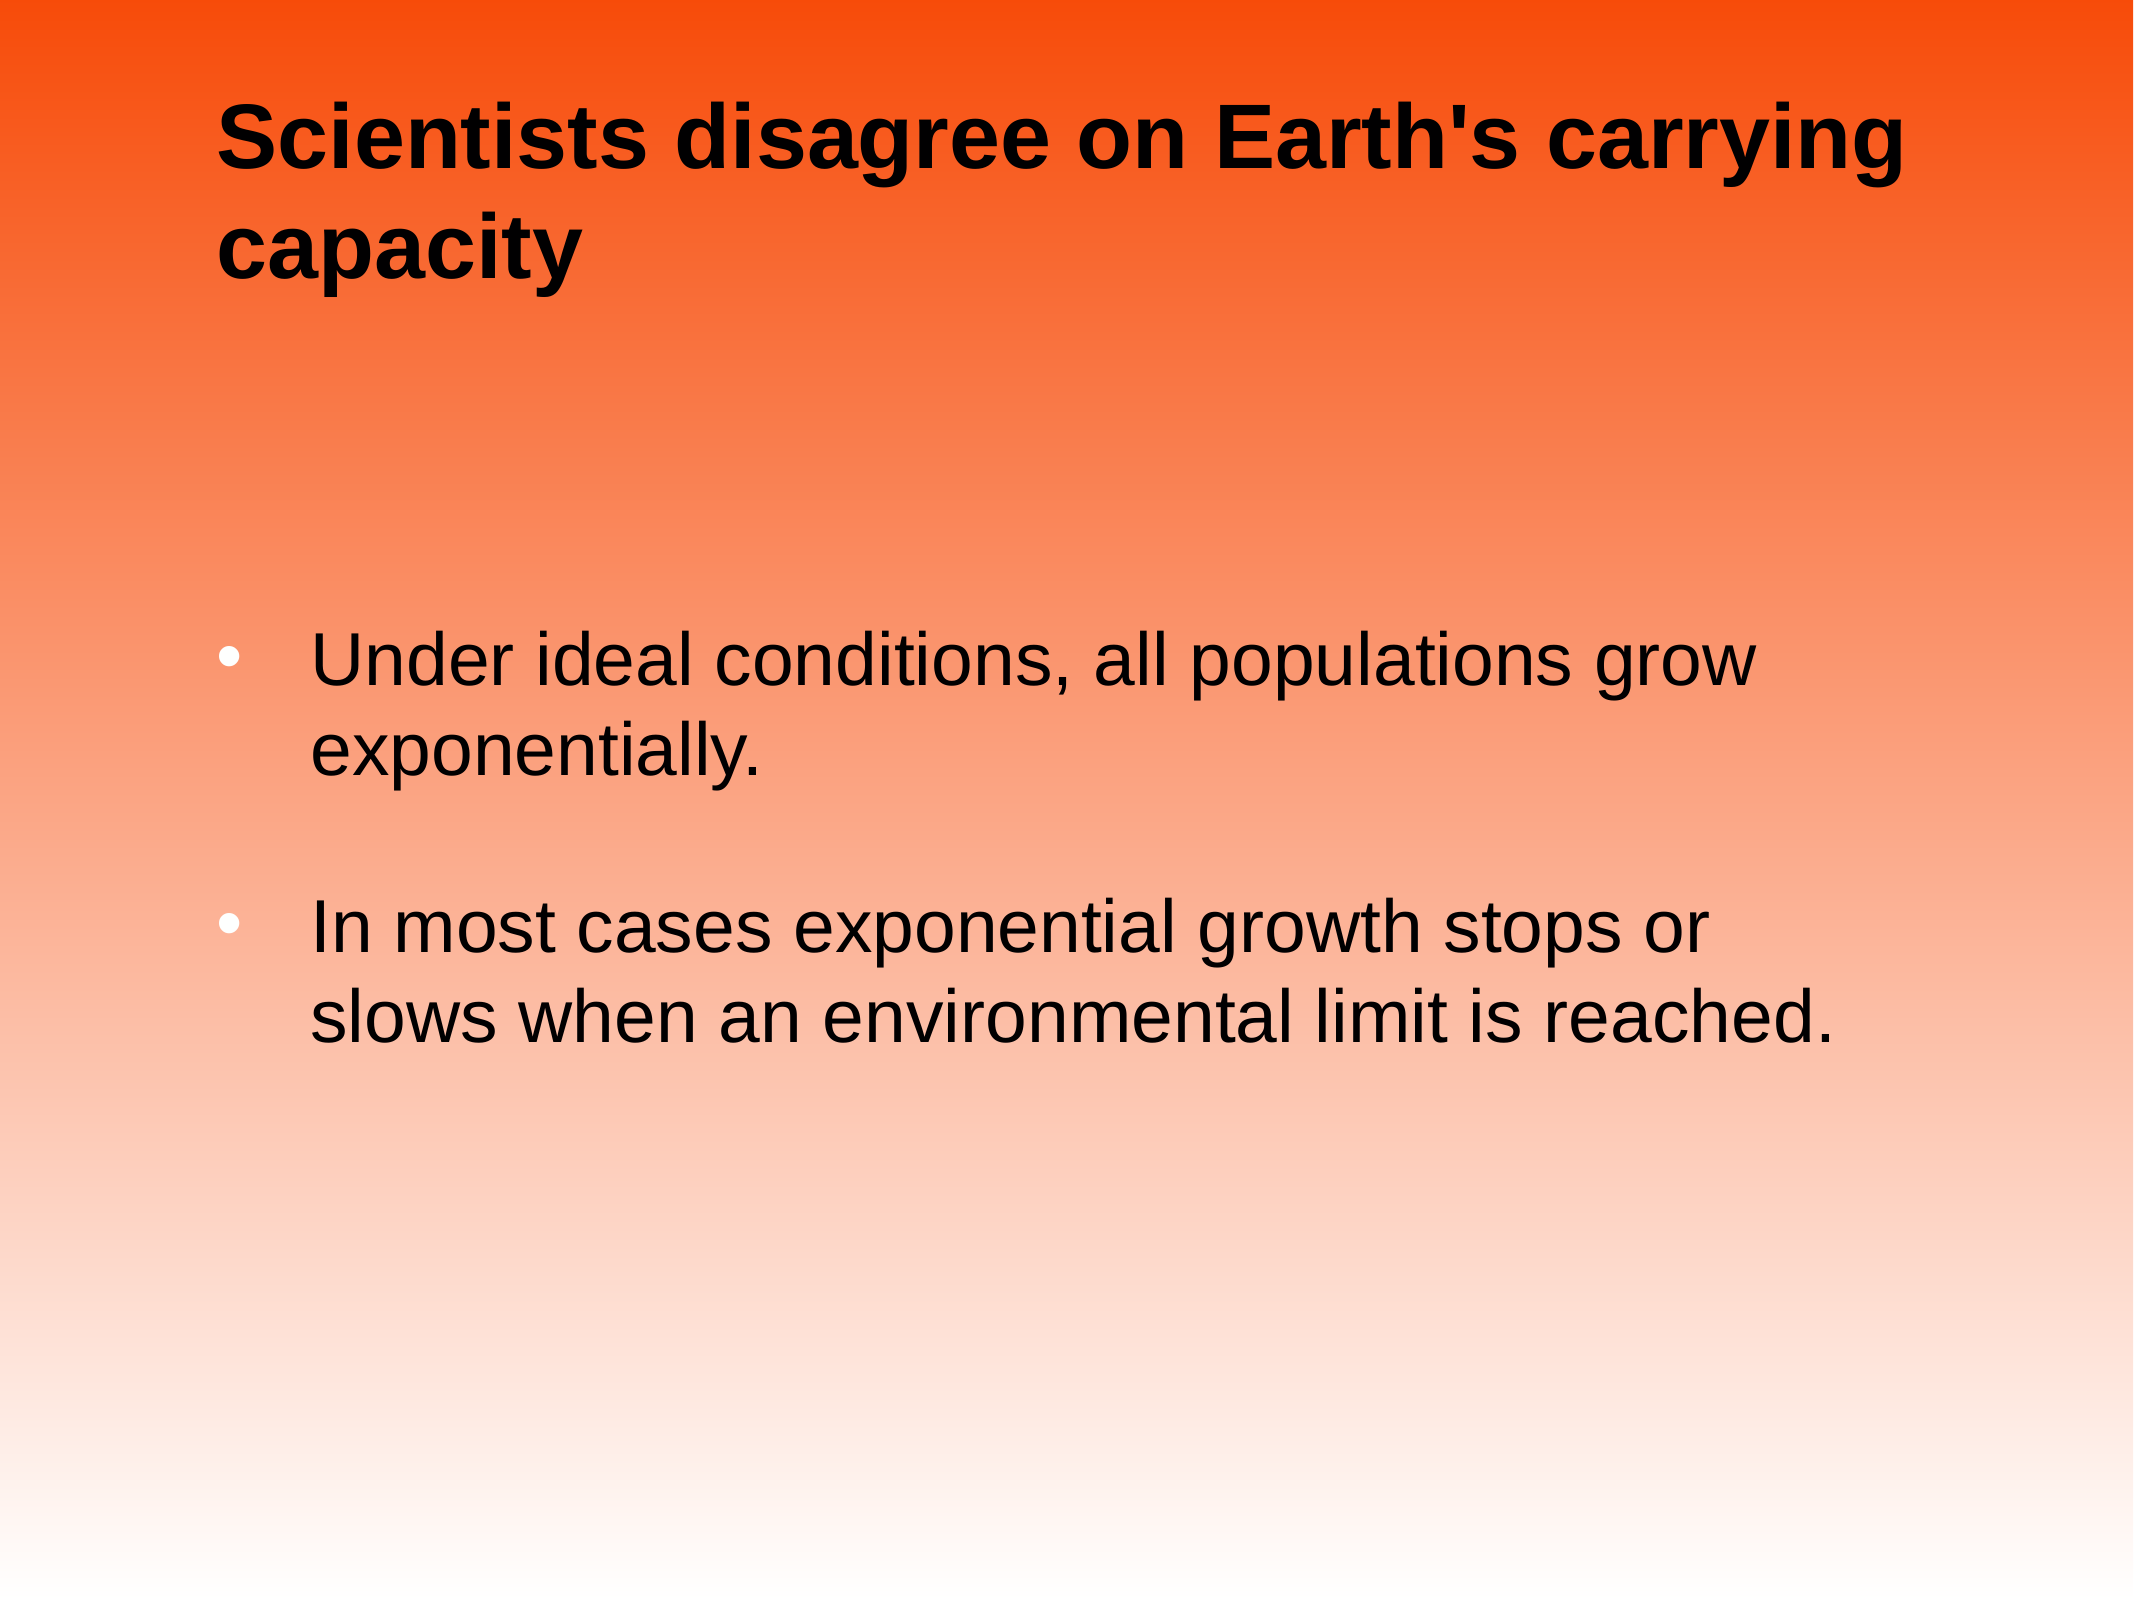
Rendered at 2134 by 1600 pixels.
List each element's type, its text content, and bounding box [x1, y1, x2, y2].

title Scientists disagree on Earth's carrying capacity [208, 39, 1925, 443]
list Under ideal conditions, all populations grow exponentially. In most cases exponential growth stops or slows when an environmental limit is reached. [208, 443, 1925, 1402]
